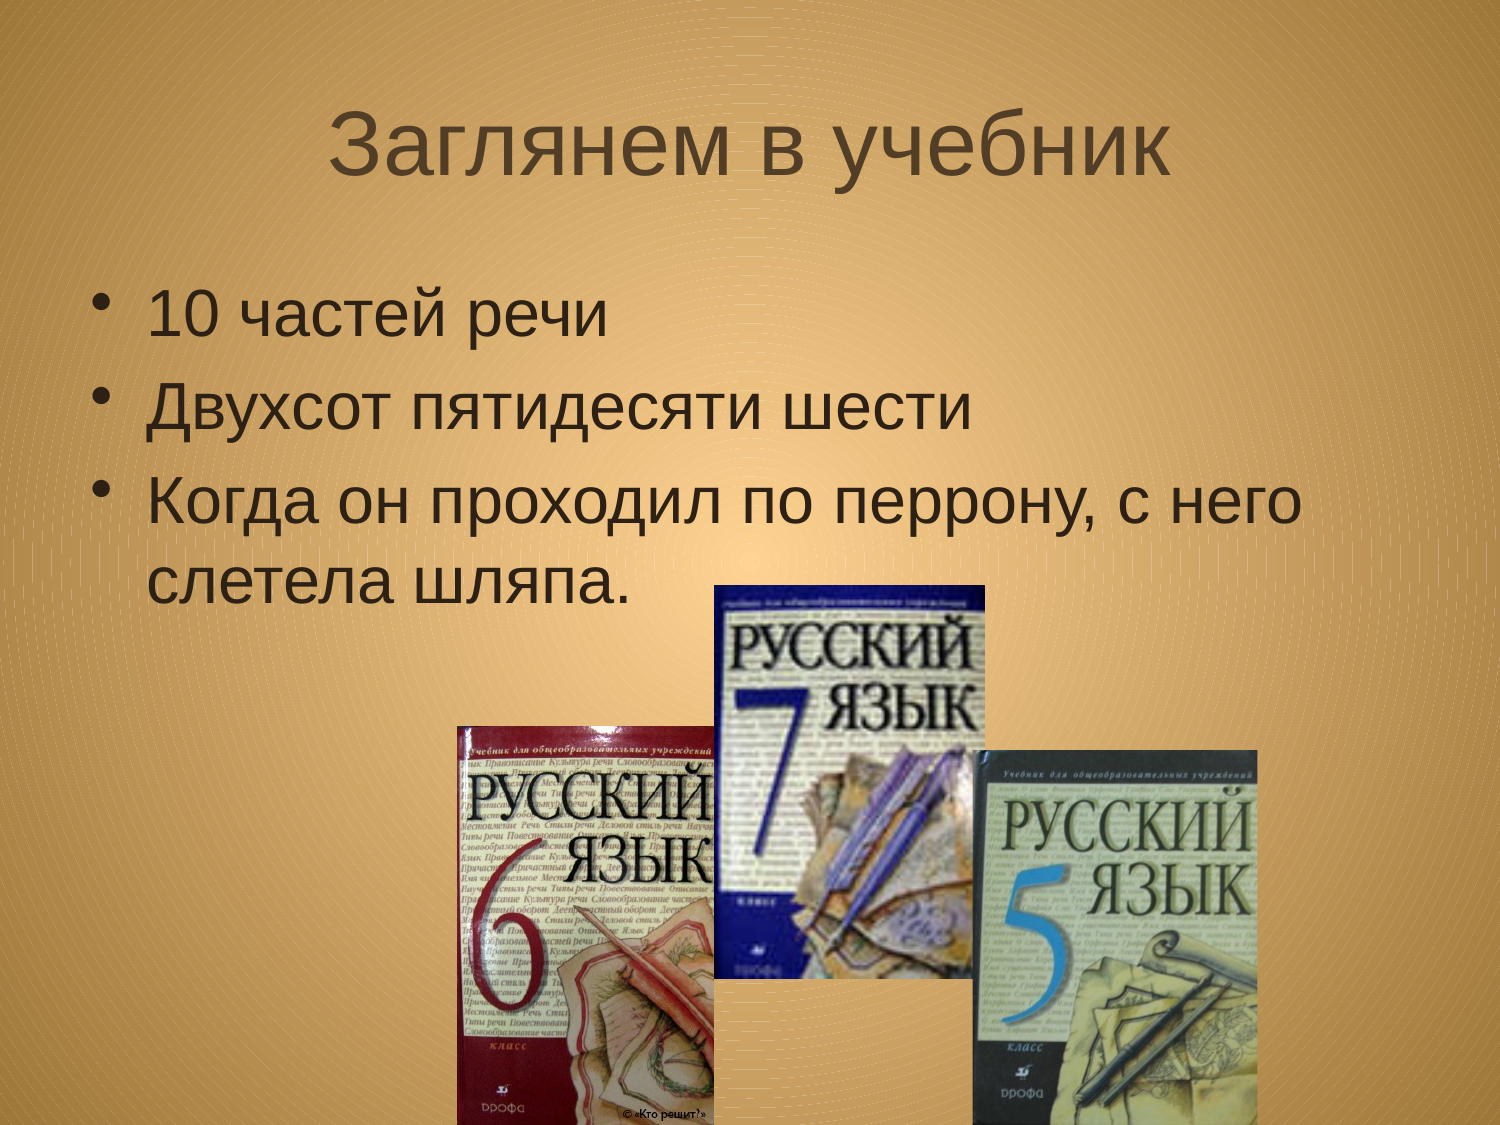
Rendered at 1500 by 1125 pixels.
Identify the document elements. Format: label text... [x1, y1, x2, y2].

title Заглянем в учебник [74, 44, 1426, 233]
picture [456, 585, 1258, 1125]
list 10 частей речи Двухсот пятидесяти шести Когда он проходил по перрону, с него слетела шляпа. [74, 262, 1426, 1006]
